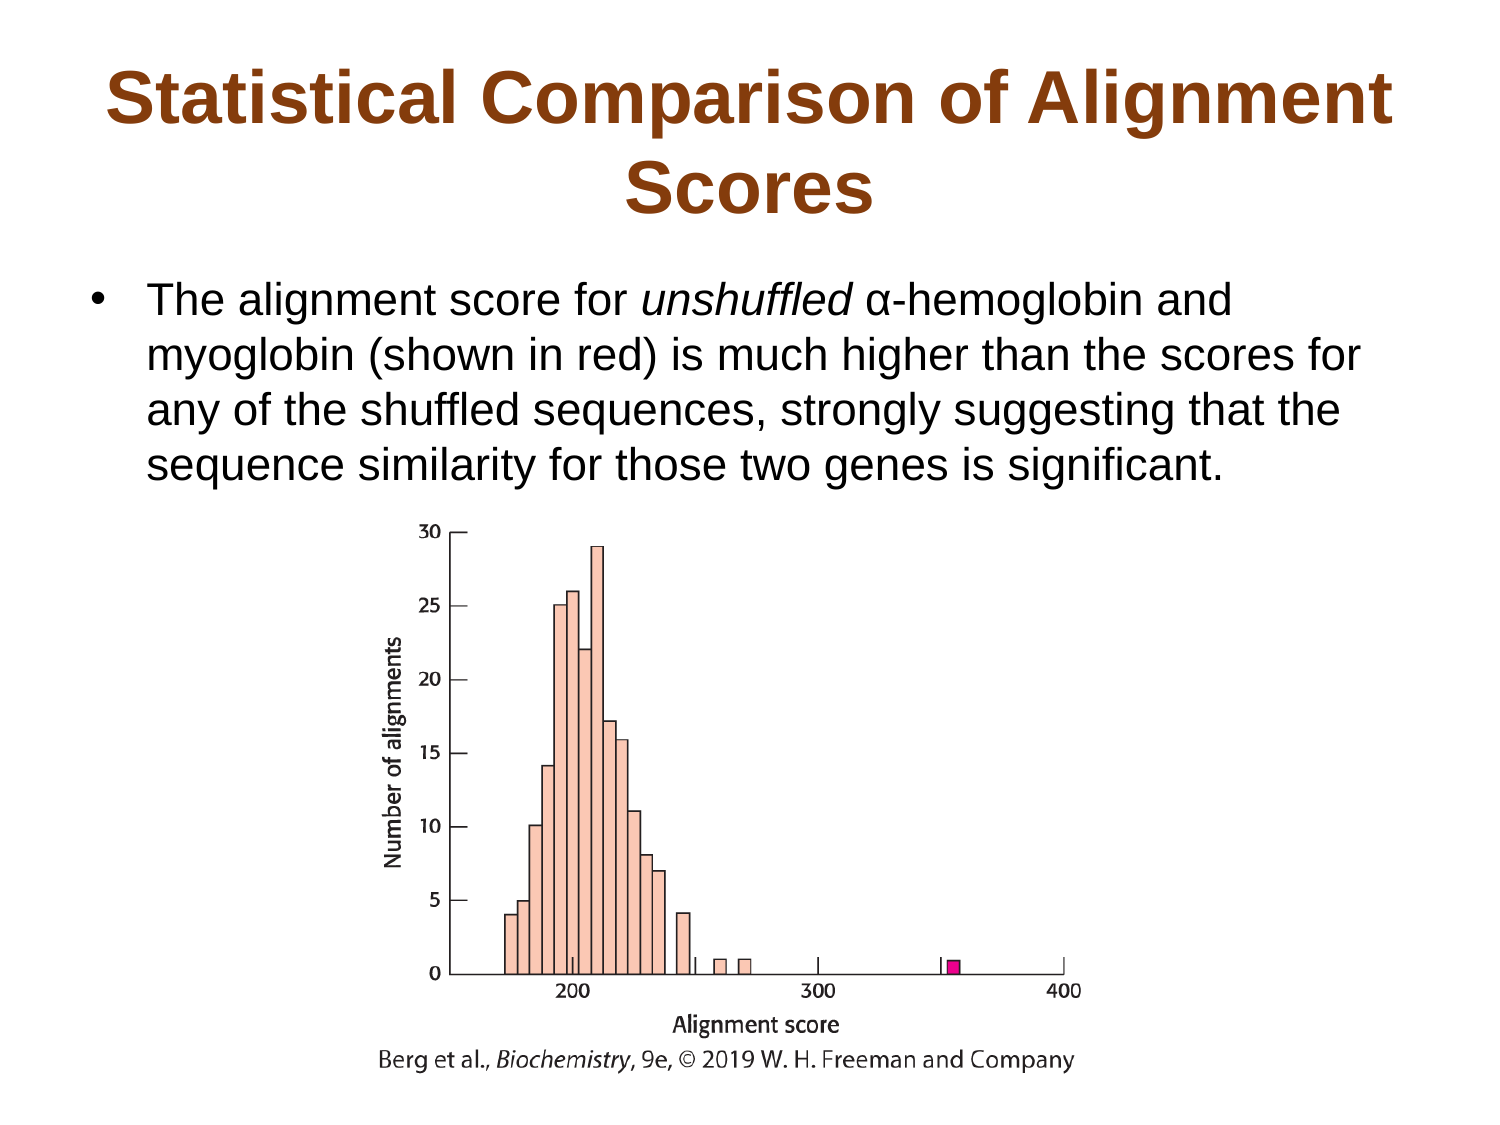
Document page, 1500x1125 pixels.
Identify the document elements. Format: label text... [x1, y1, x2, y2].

list The alignment score for unshuffled α-hemoglobin and myoglobin (shown in red) is much higher than the scores for any of the shuffled sequences, strongly suggesting that the sequence similarity for those two genes is significant. [75, 262, 1425, 503]
title Statistical Comparison of Alignment Scores [75, 45, 1425, 233]
picture [239, 521, 1221, 1076]
